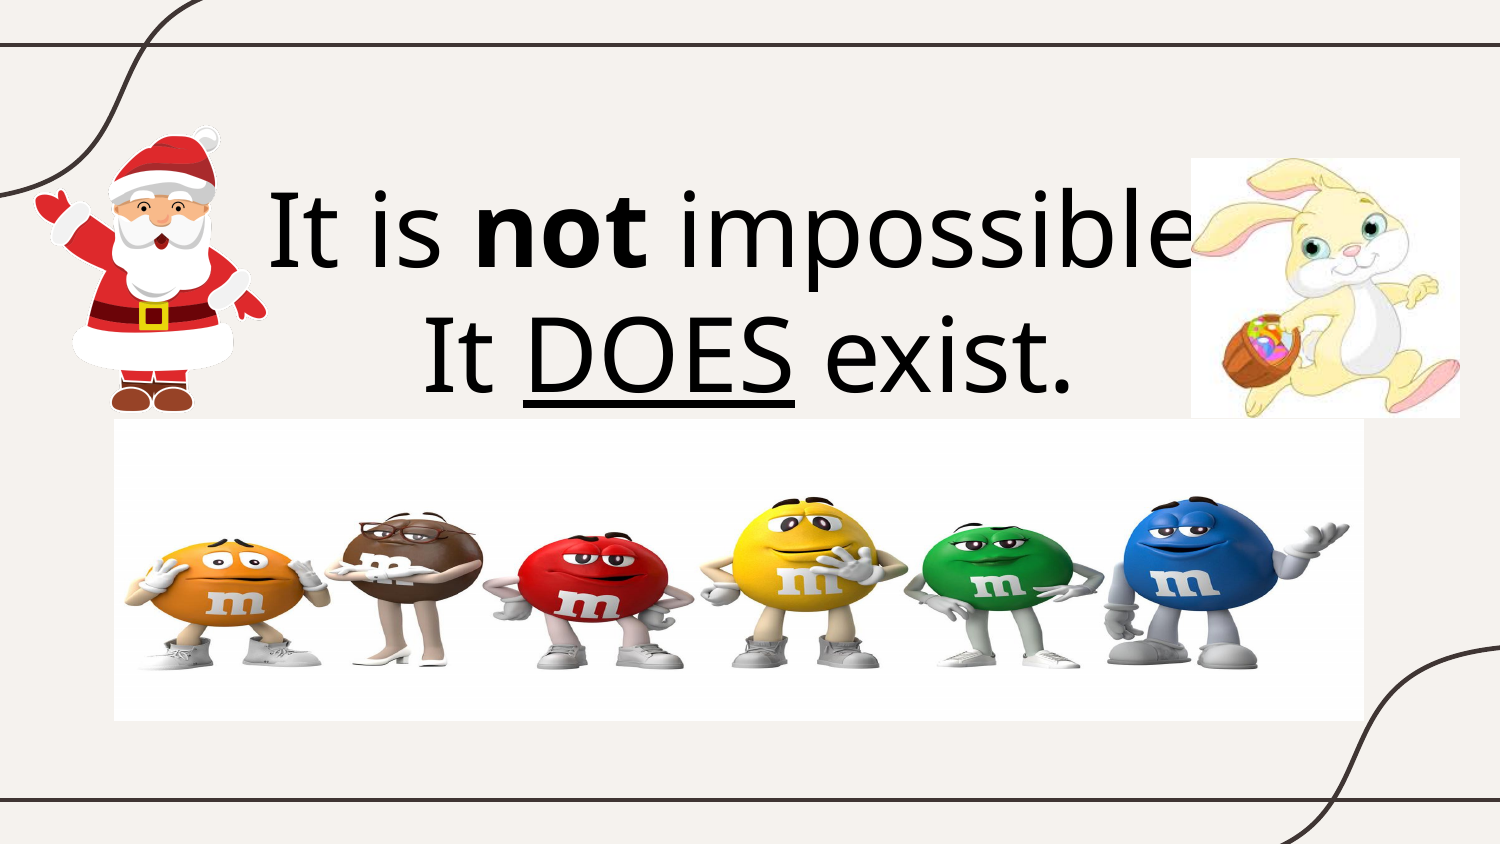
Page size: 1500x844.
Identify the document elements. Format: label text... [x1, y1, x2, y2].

title It is not impossible. It DOES exist. [184, 67, 1316, 418]
picture [1191, 158, 1460, 418]
picture [0, 118, 1364, 721]
